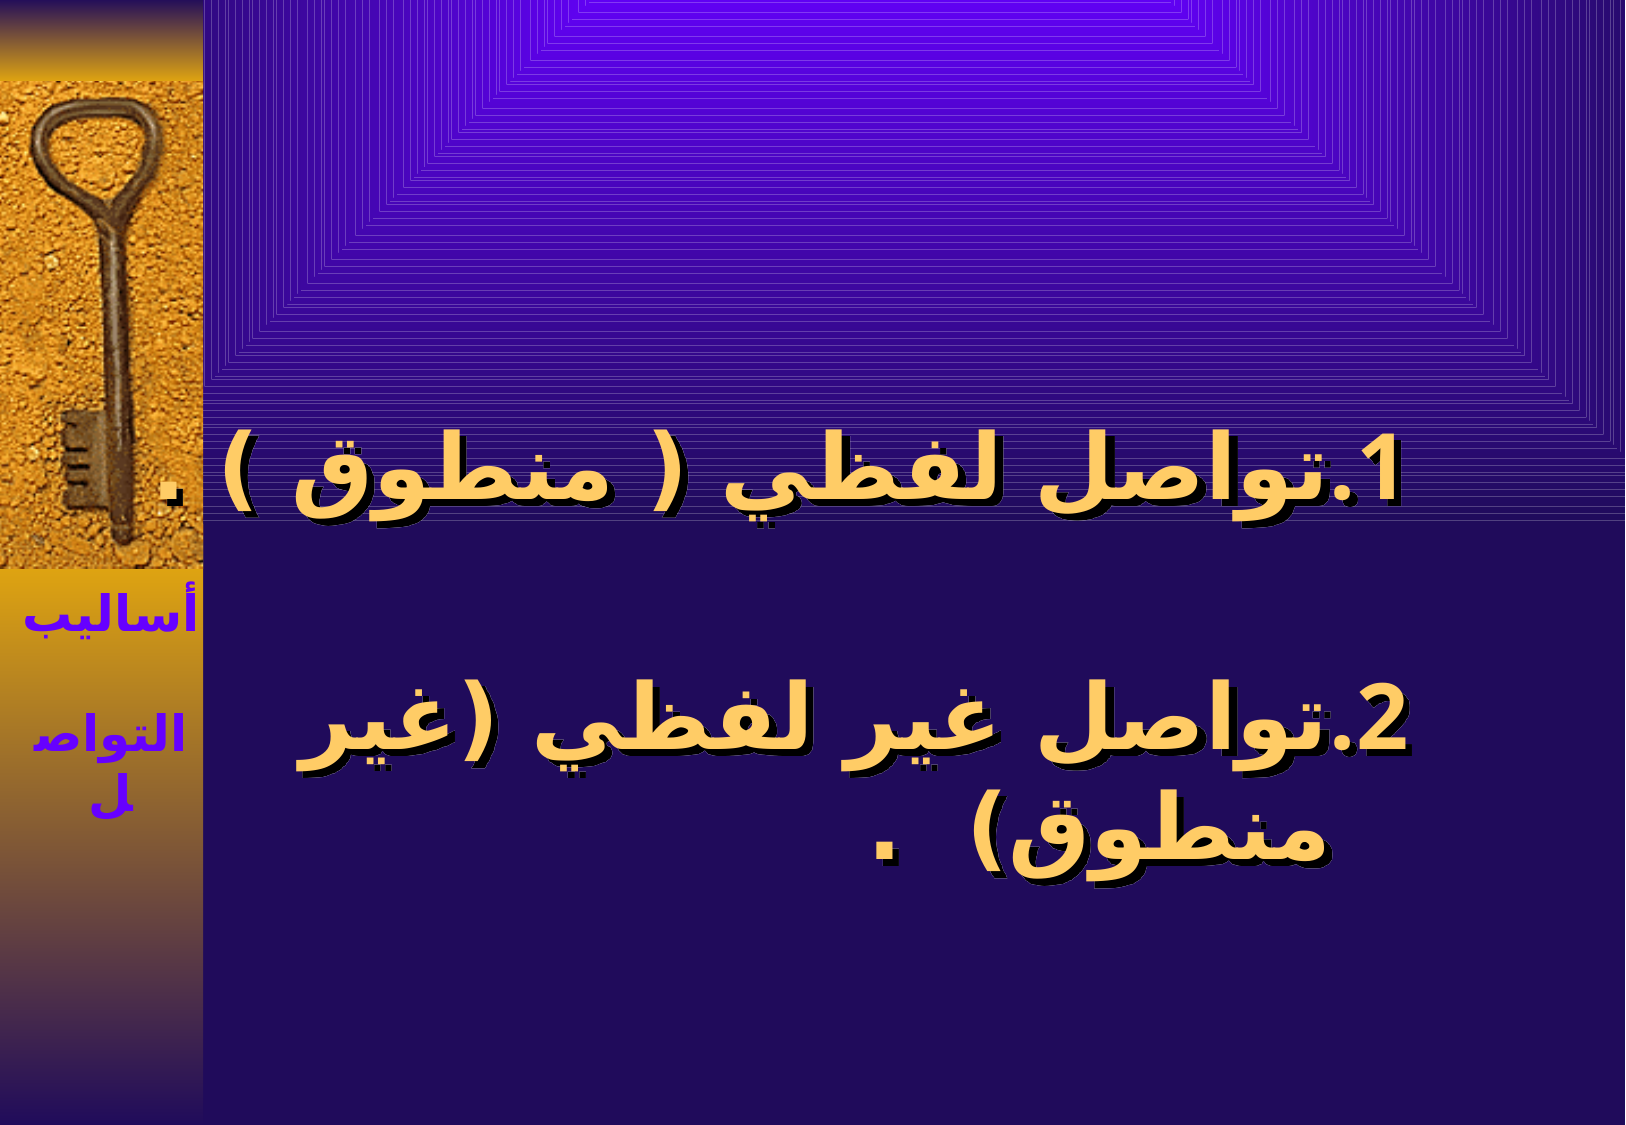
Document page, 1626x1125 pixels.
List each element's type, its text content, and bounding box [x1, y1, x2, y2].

picture [0, 81, 204, 569]
text_box أساليب التواصل [0, 574, 222, 830]
text_box تواصل لفظي ( منطوق ) . [81, 399, 1422, 525]
text_box تواصل غير لفظي (غير منطوق) . [81, 649, 1422, 885]
